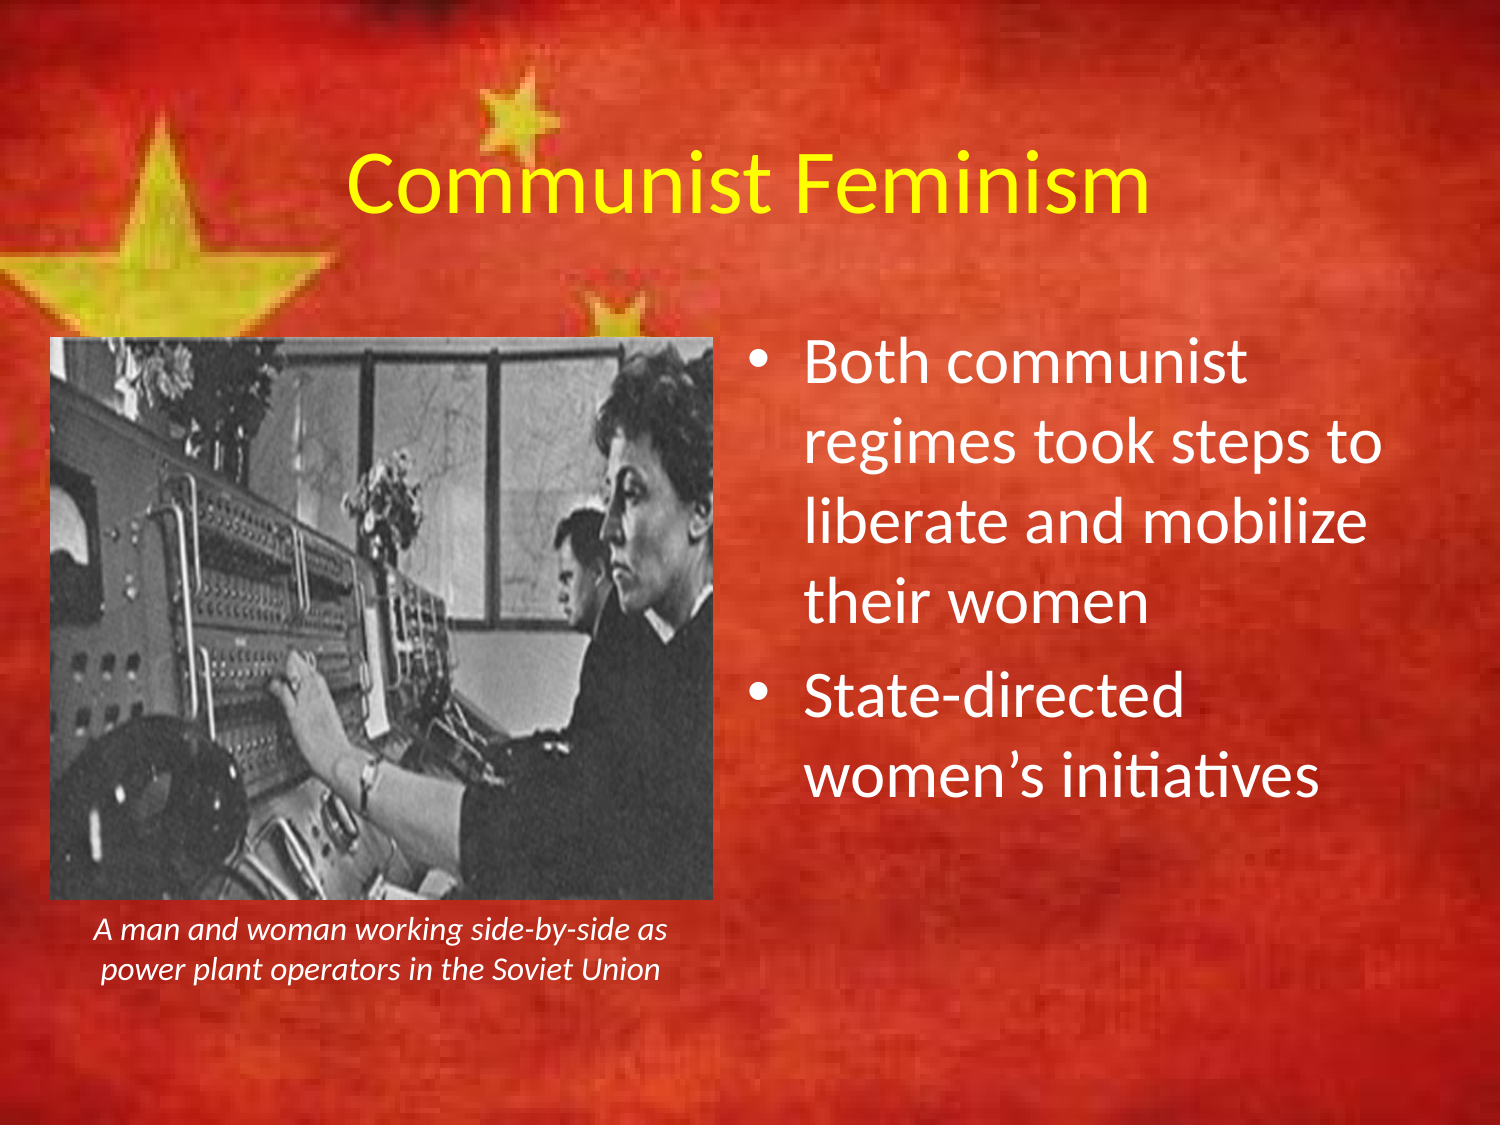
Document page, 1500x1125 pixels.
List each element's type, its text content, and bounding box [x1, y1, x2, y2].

list Both communist regimes took steps to liberate and mobilize their women State-directed women’s initiatives [731, 309, 1425, 1005]
picture [0, 0, 1500, 1125]
text_box A man and woman working side-by-side as power plant operators in the Soviet Union [49, 908, 713, 995]
title Communist Feminism [75, 83, 1425, 271]
